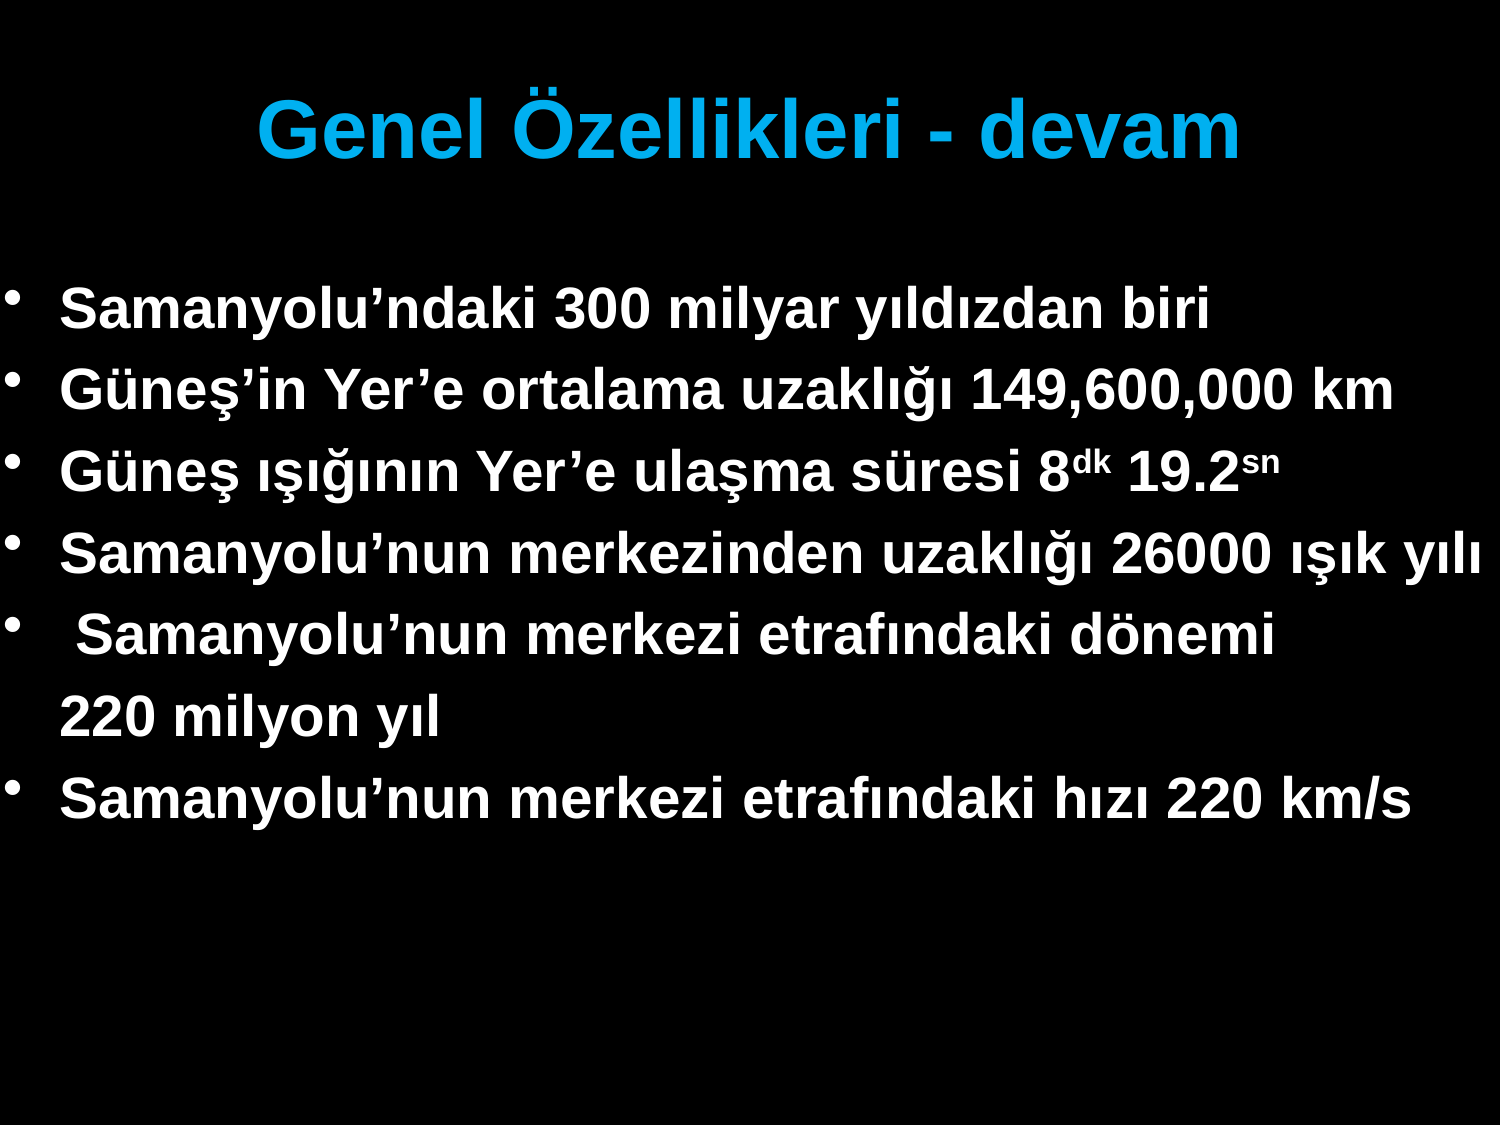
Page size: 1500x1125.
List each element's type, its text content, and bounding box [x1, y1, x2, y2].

text_box Samanyolu’ndaki 300 milyar yıldızdan biri Güneş’in Yer’e ortalama uzaklığı 149,600,000 km Güneş ışığının Yer’e ulaşma süresi 8dk 19.2sn Samanyolu’nun merkezinden uzaklığı 26000 ışık yılı Samanyolu’nun merkezi etrafındaki dönemi 220 milyon yıl Samanyolu’nun merkezi etrafındaki hızı 220 km/s [0, 262, 1500, 1005]
text_box Genel Özellikleri - devam [74, 31, 1425, 219]
